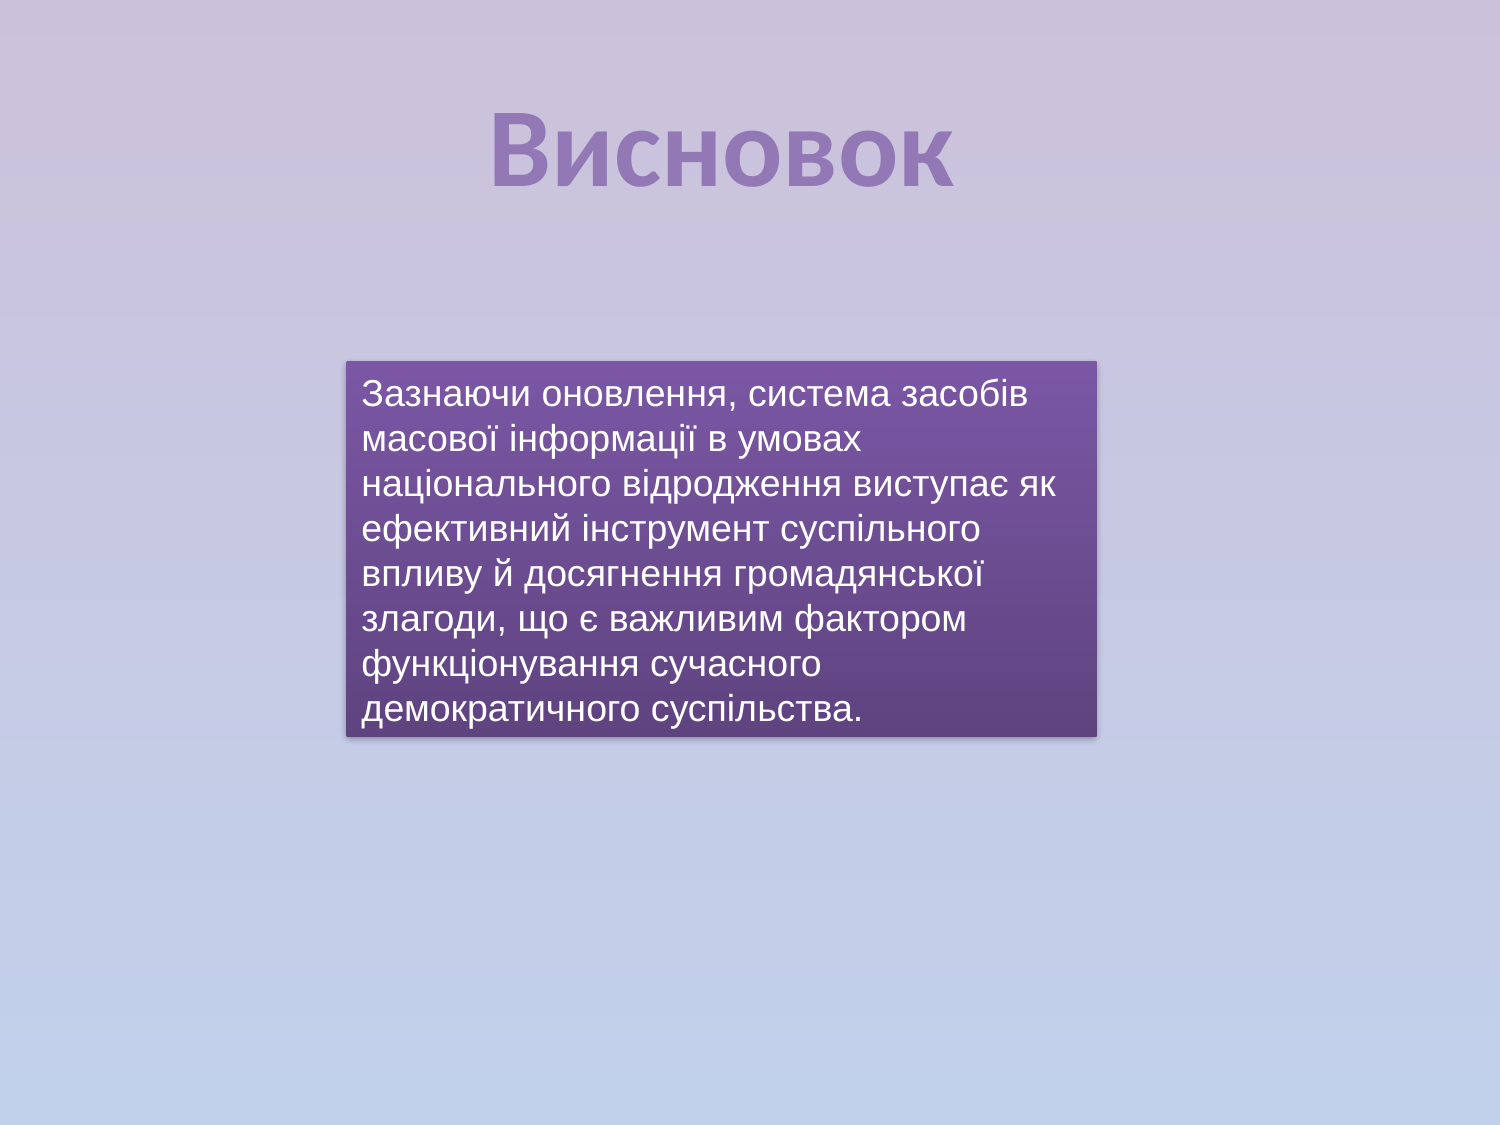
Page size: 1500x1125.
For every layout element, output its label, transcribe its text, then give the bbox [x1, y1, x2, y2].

text_box Висновок [473, 66, 970, 217]
text_box Зазнаючи оновлення, система засобів масової інформації в умовах національного відродження виступає як ефективний інструмент суспільного впливу й досягнення громадянської злагоди, що є важливим фактором функціонування сучасного демократичного суспільства. [346, 361, 1097, 737]
